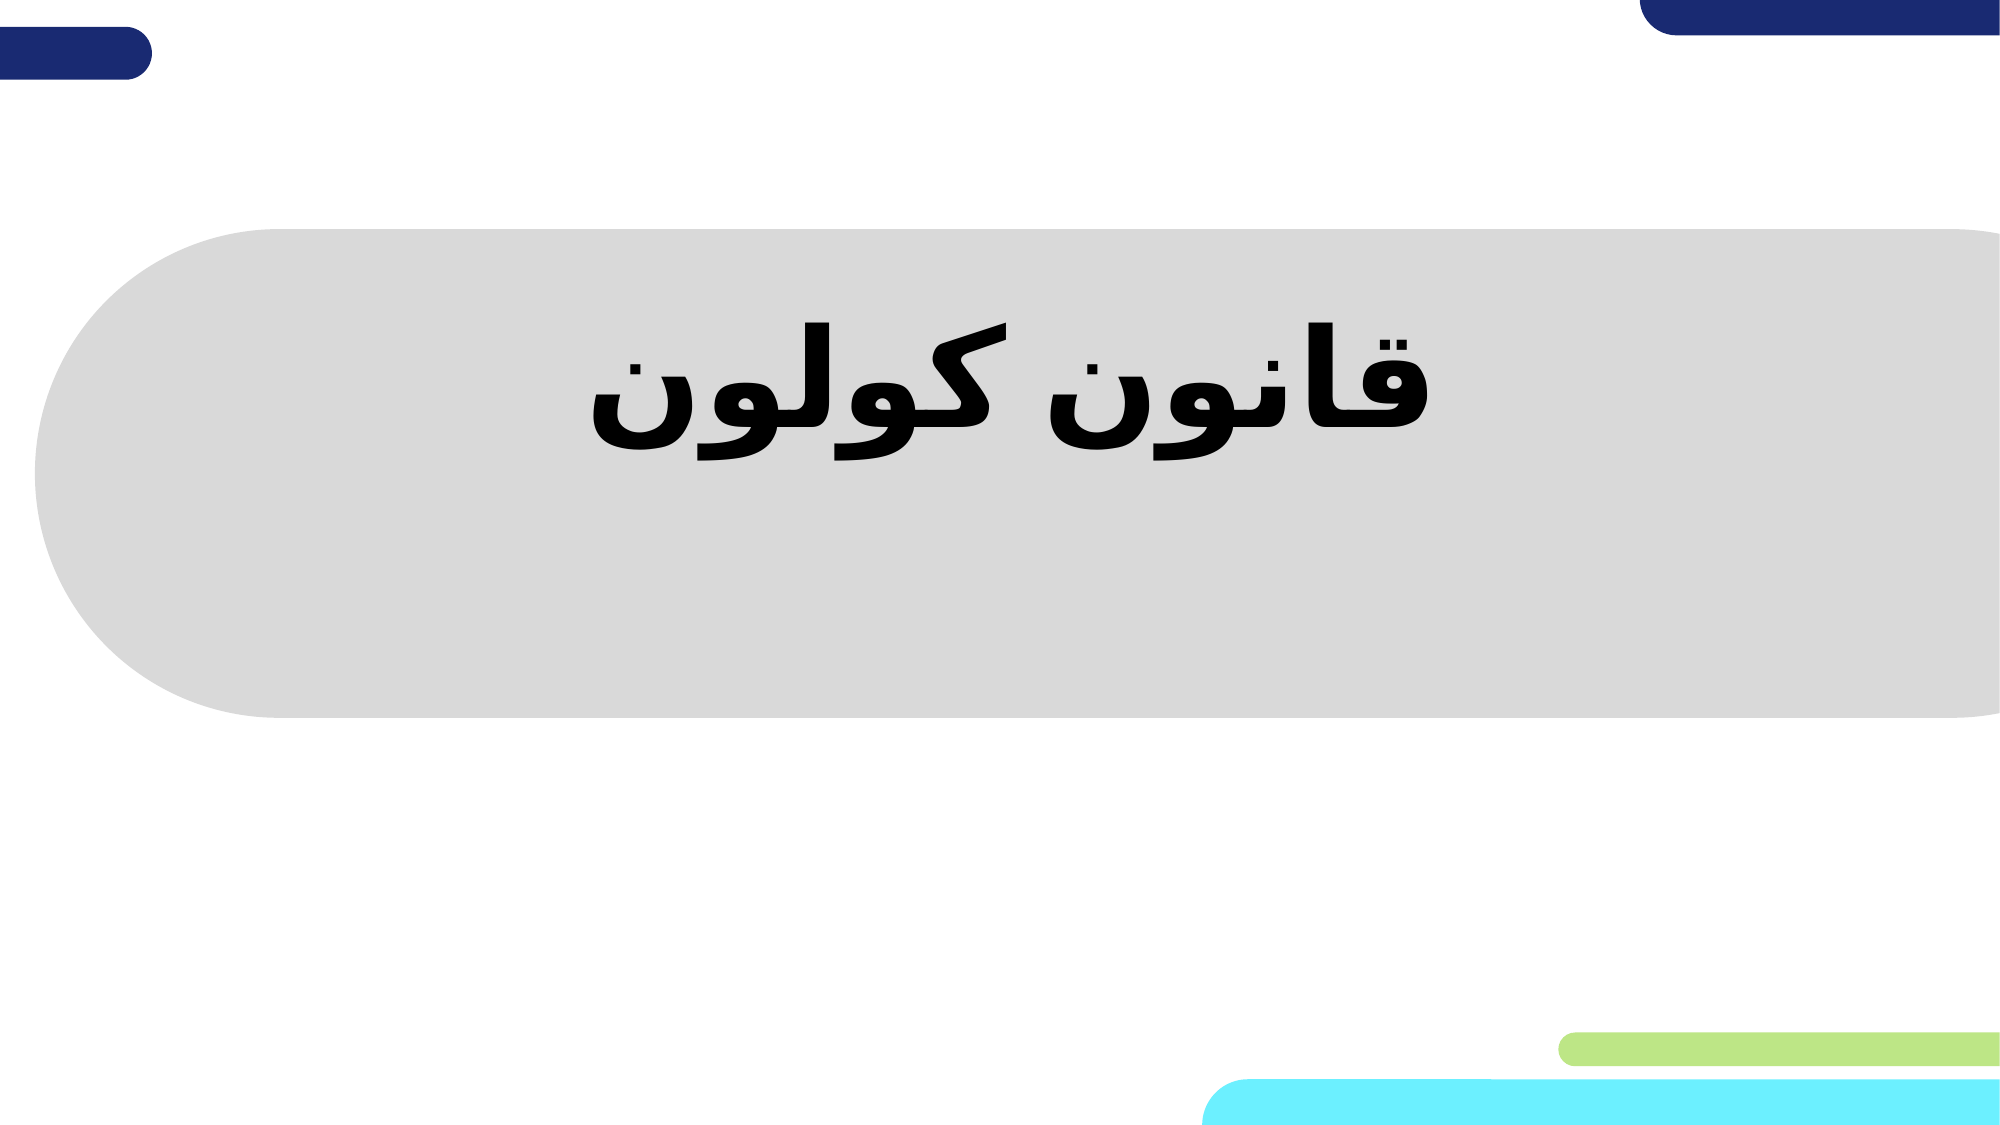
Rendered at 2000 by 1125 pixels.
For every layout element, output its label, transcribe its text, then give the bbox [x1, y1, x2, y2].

title قانون كولون [121, 269, 1905, 476]
text_box [267, 476, 1778, 758]
